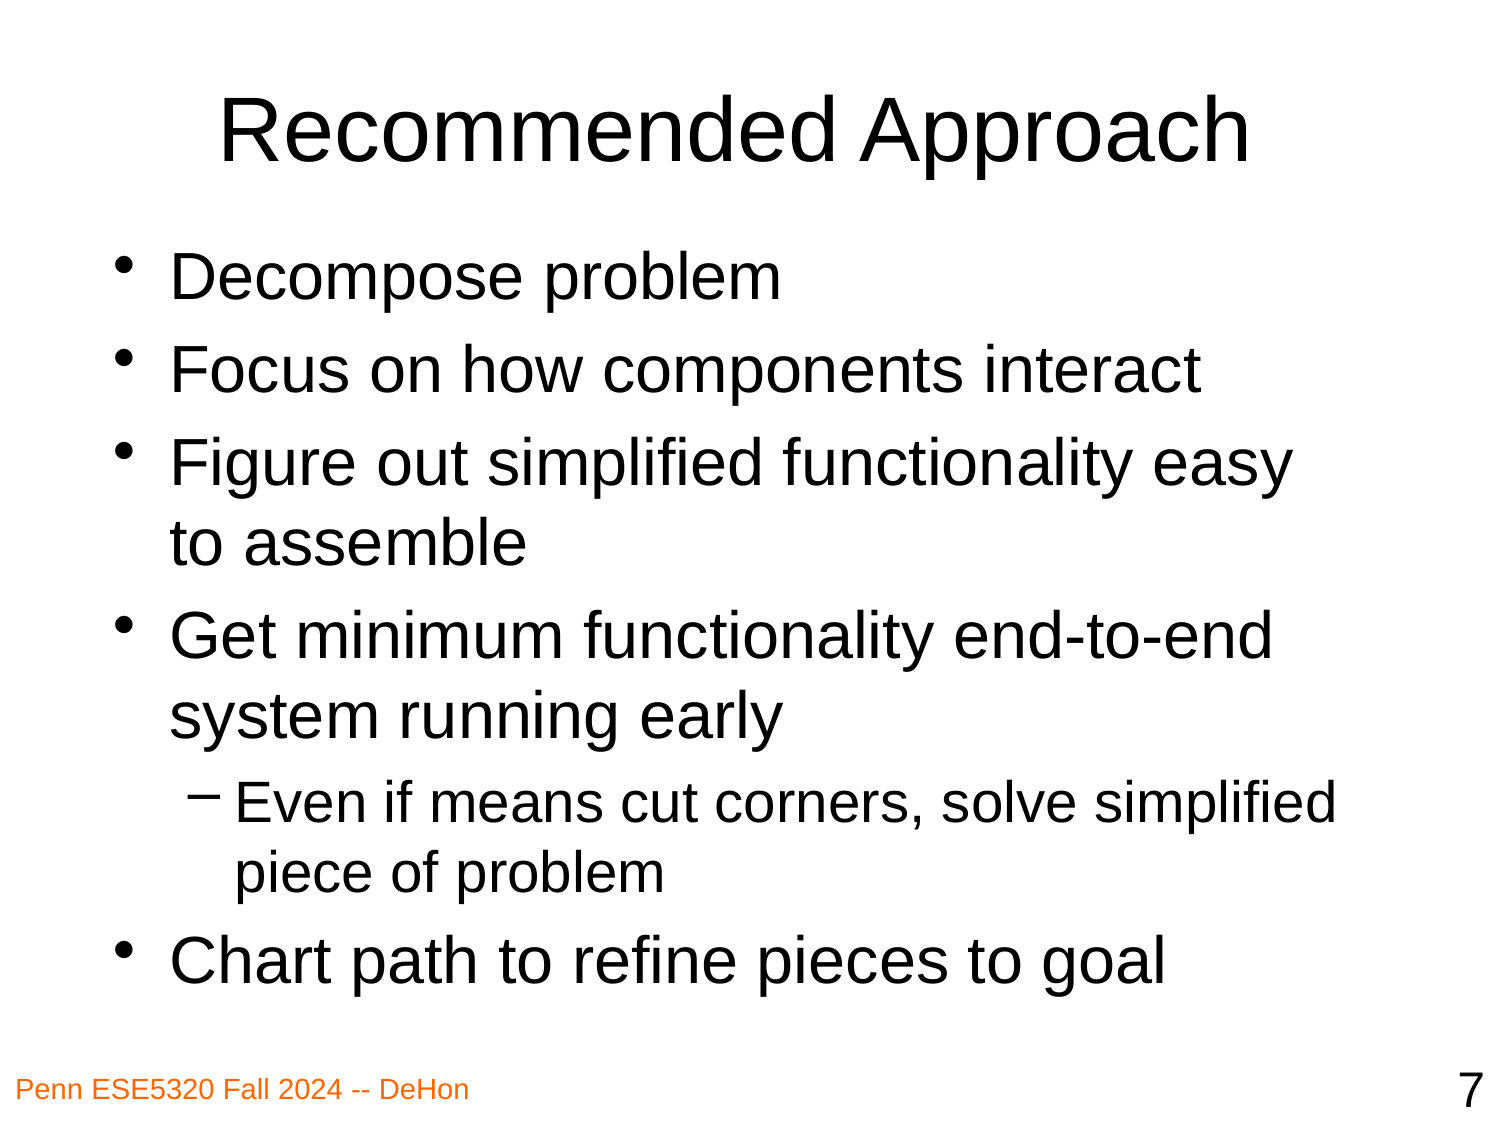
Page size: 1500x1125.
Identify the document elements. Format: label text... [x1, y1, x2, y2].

title Recommended Approach [97, 30, 1374, 219]
slide_number 7 [1187, 1049, 1500, 1125]
slide_number Penn ESE5320 Fall 2024 -- DeHon [0, 1062, 576, 1125]
list Decompose problem Focus on how components interact Figure out simplified functionality easy to assemble Get minimum functionality end-to-end system running early Even if means cut corners, solve simplified piece of problem Chart path to refine pieces to goal [97, 224, 1374, 901]
